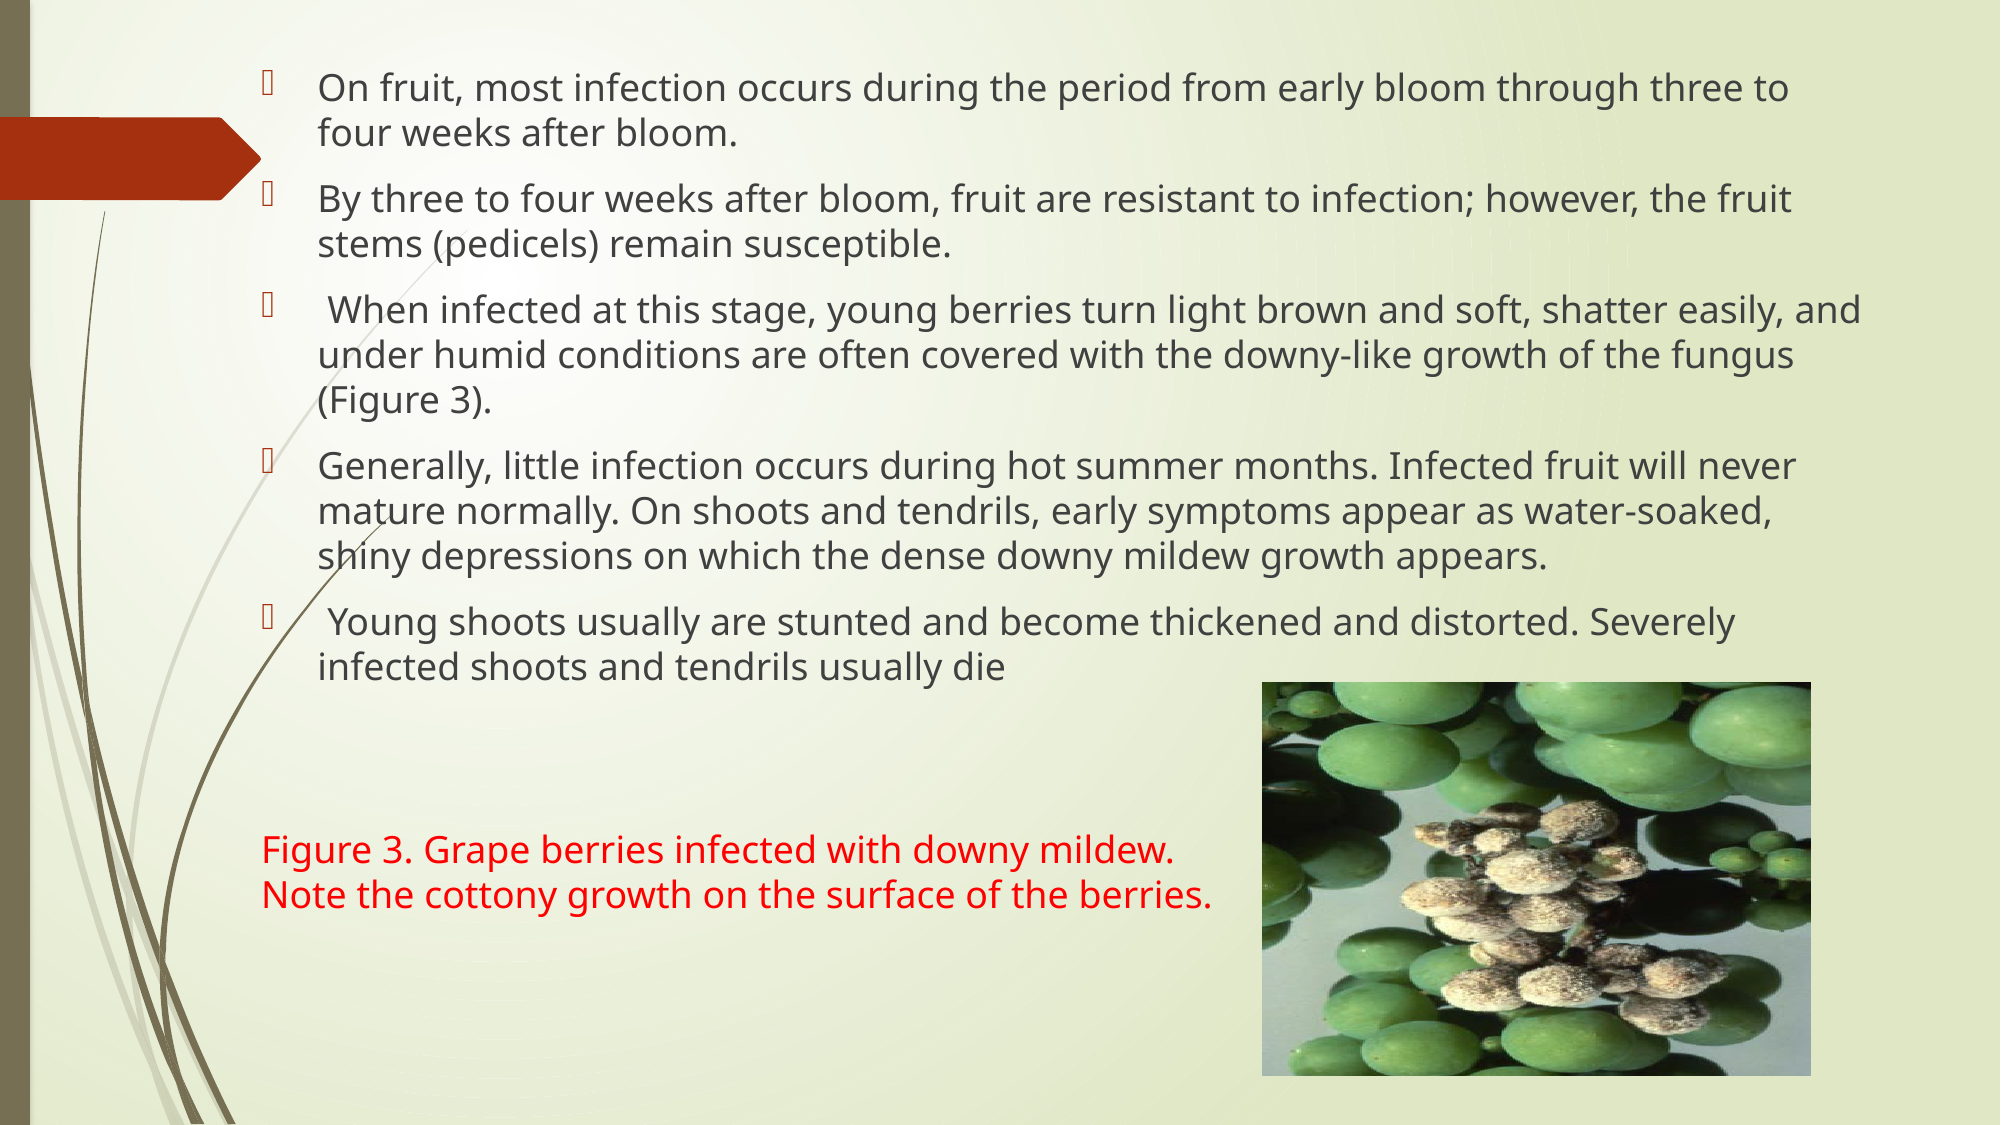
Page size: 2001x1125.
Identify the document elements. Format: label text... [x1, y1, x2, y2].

text_box Figure 3. Grape berries infected with downy mildew. Note the cottony growth on the surface of the berries. [246, 818, 1247, 923]
picture [1262, 681, 1812, 1077]
list On fruit, most infection occurs during the period from early bloom through three to four weeks after bloom. By three to four weeks after bloom, fruit are resistant to infection; however, the fruit stems (pedicels) remain susceptible. When infected at this stage, young berries turn light brown and soft, shatter easily, and under humid conditions are often covered with the downy-like growth of the fungus (Figure 3). Generally, little infection occurs during hot summer months. Infected fruit will never mature normally. On shoots and tendrils, early symptoms appear as water-soaked, shiny depressions on which the dense downy mildew growth appears. Young shoots usually are stunted and become thickened and distorted. Severely infected shoots and tendrils usually die [246, 56, 1888, 970]
